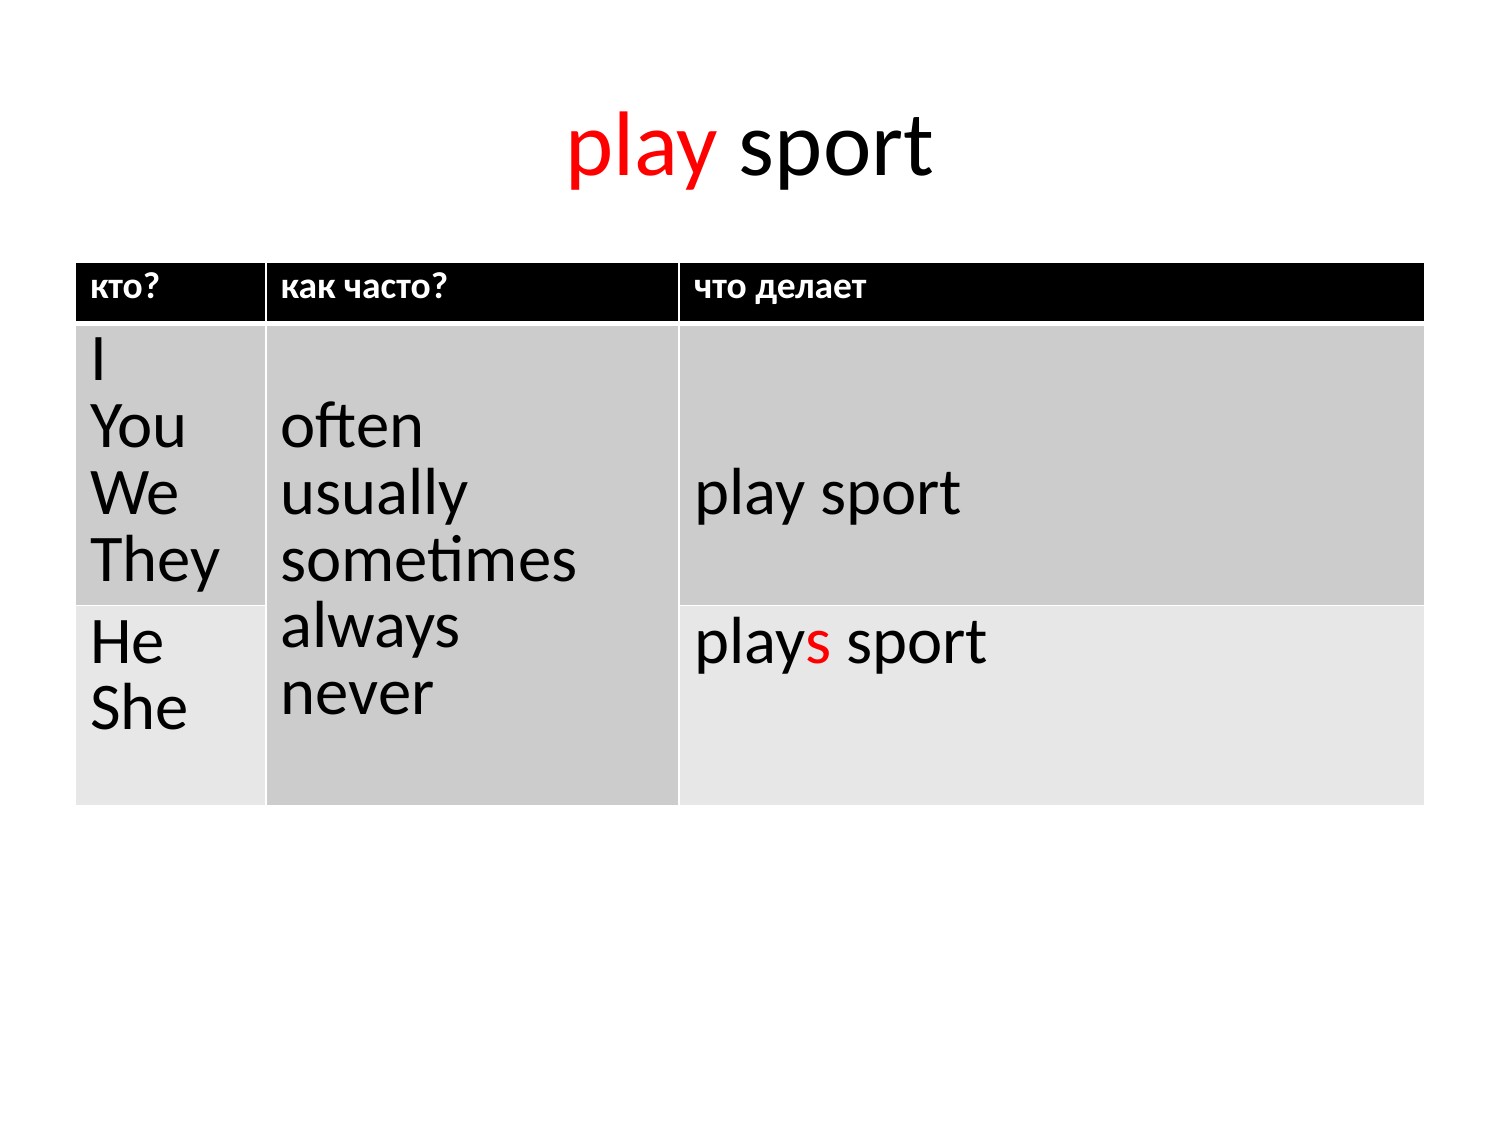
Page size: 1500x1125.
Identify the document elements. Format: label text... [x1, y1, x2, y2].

table_cell I You We They [76, 326, 265, 605]
table_header что делает [680, 263, 1424, 321]
table_cell He She [76, 606, 265, 805]
title play sport [75, 45, 1425, 233]
table_cell play sport [680, 326, 1424, 605]
table_cell plays sport [680, 606, 1424, 805]
table_header как часто? [267, 263, 678, 321]
table_header кто? [76, 263, 265, 321]
table_cell often usually sometimes always never [267, 326, 678, 805]
